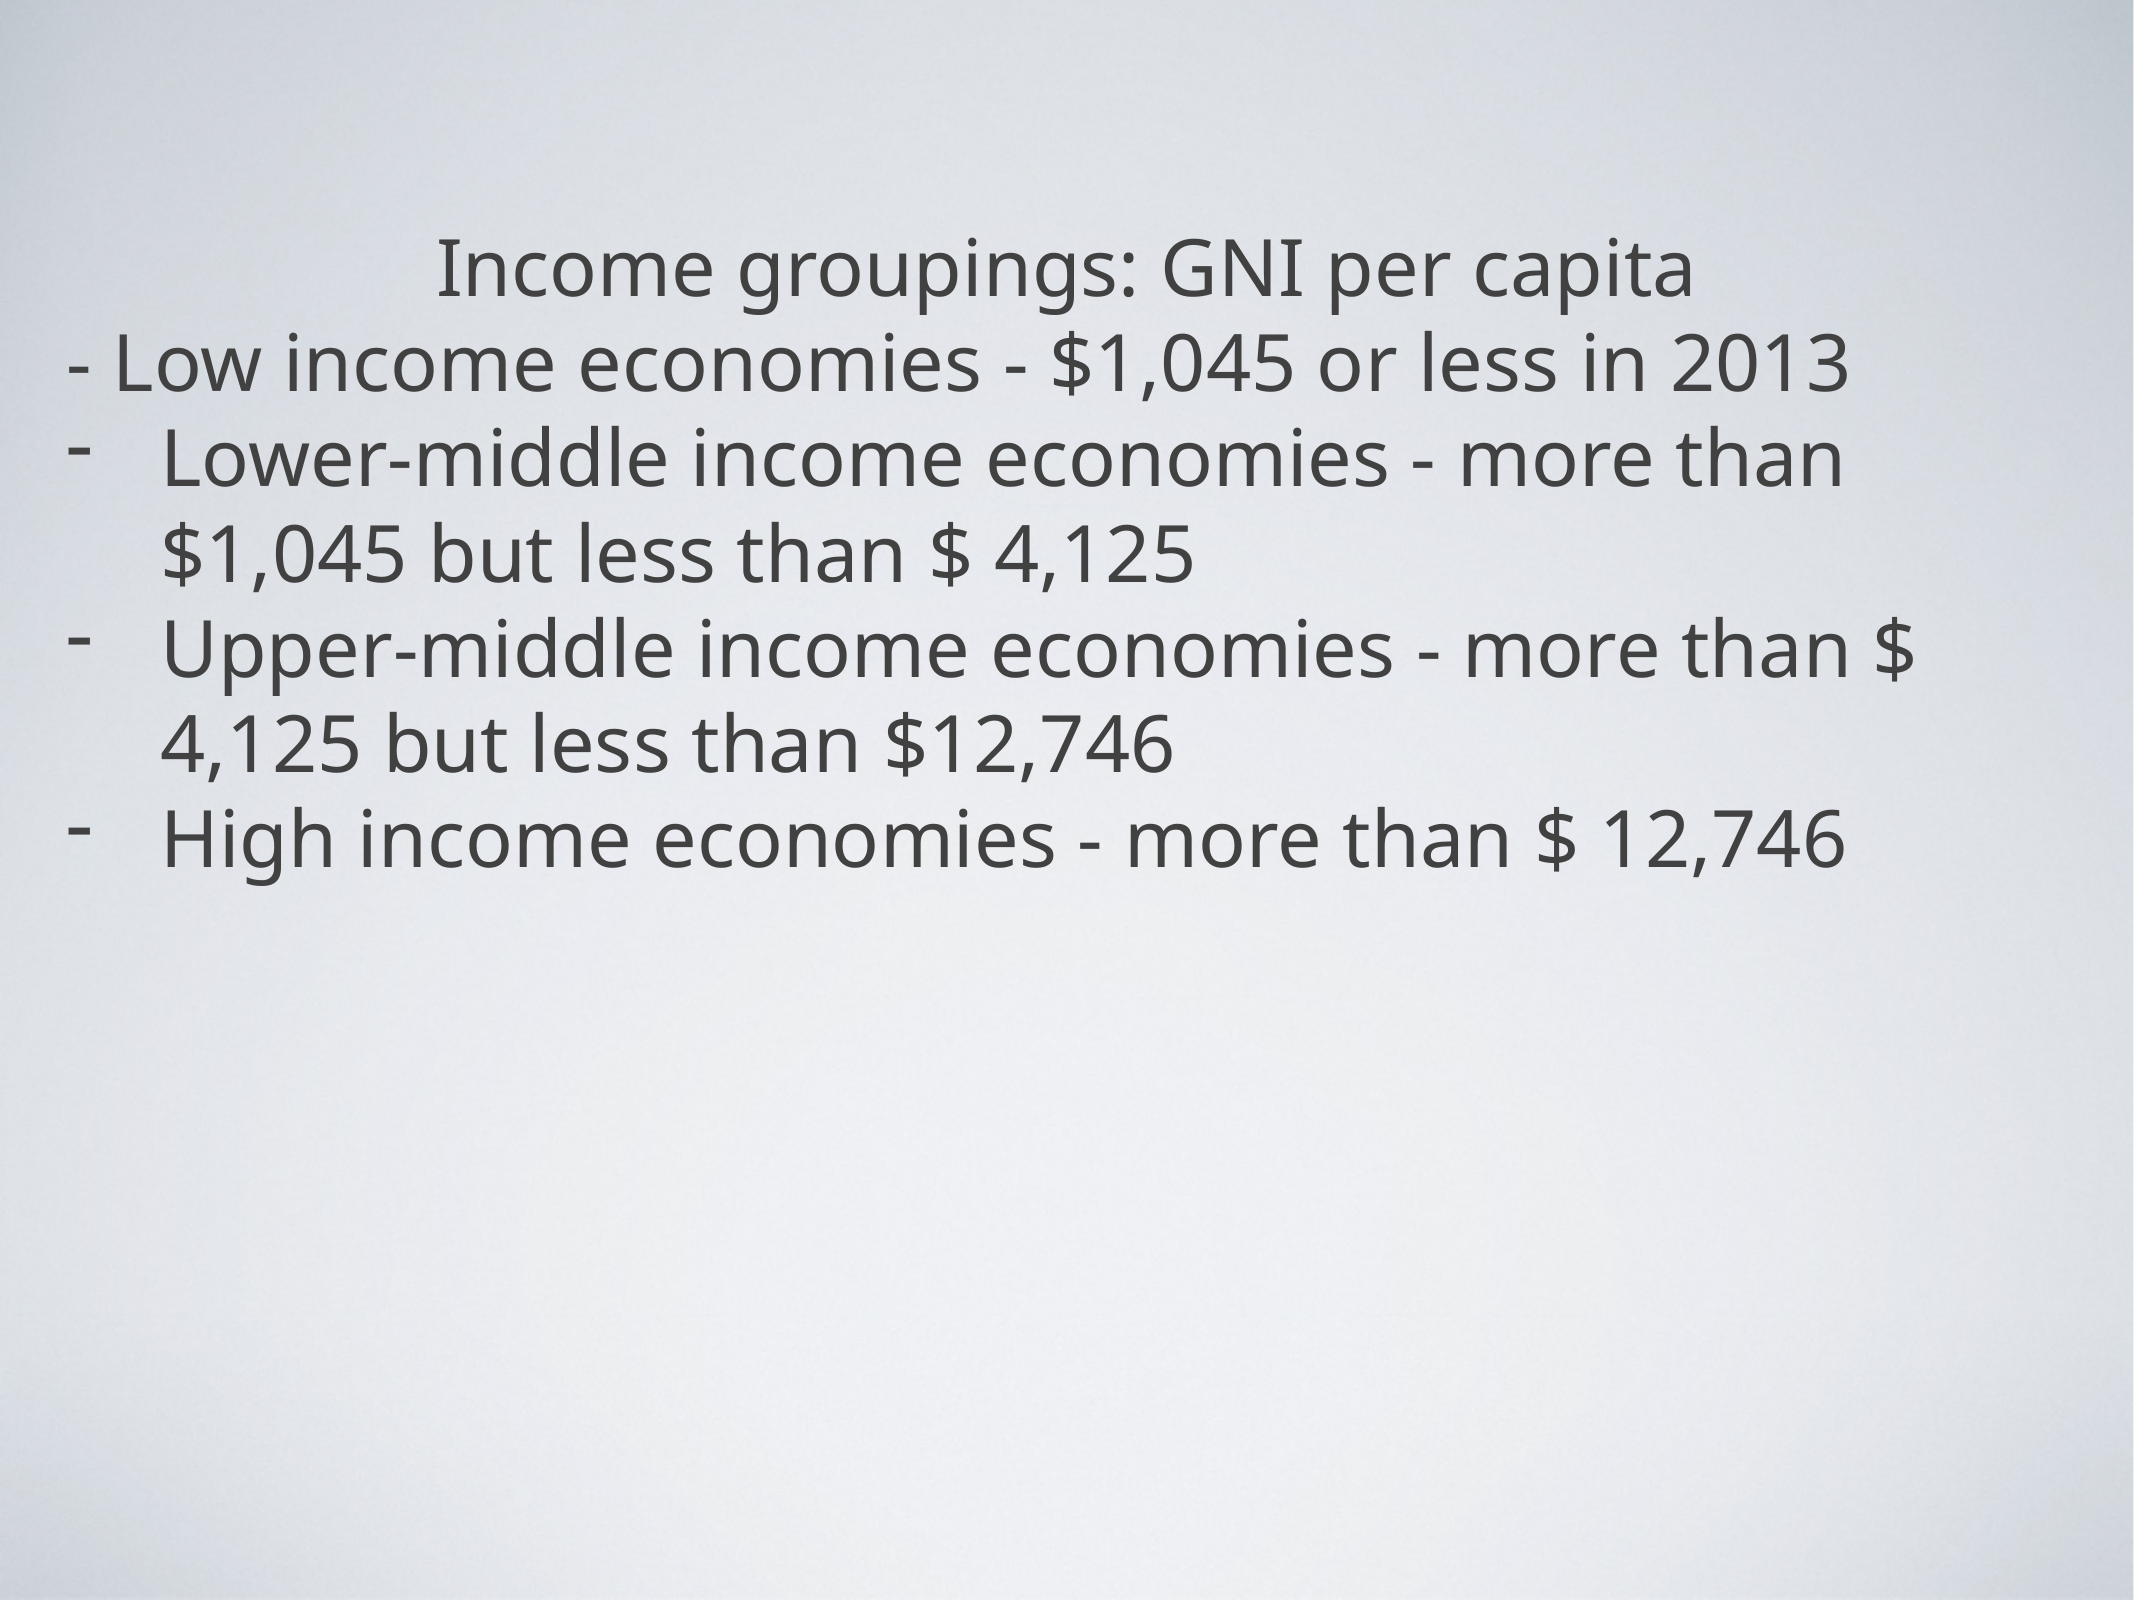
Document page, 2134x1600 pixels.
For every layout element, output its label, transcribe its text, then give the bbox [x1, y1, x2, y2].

list Income groupings: GNI per capita - Low income economies - $1,045 or less in 2013 Lower-middle income economies - more than $1,045 but less than $ 4,125 Upper-middle income economies - more than $ 4,125 but less than $12,746 High income economies - more than $ 12,746 [57, 208, 2076, 1078]
picture [0, 0, 2134, 1600]
